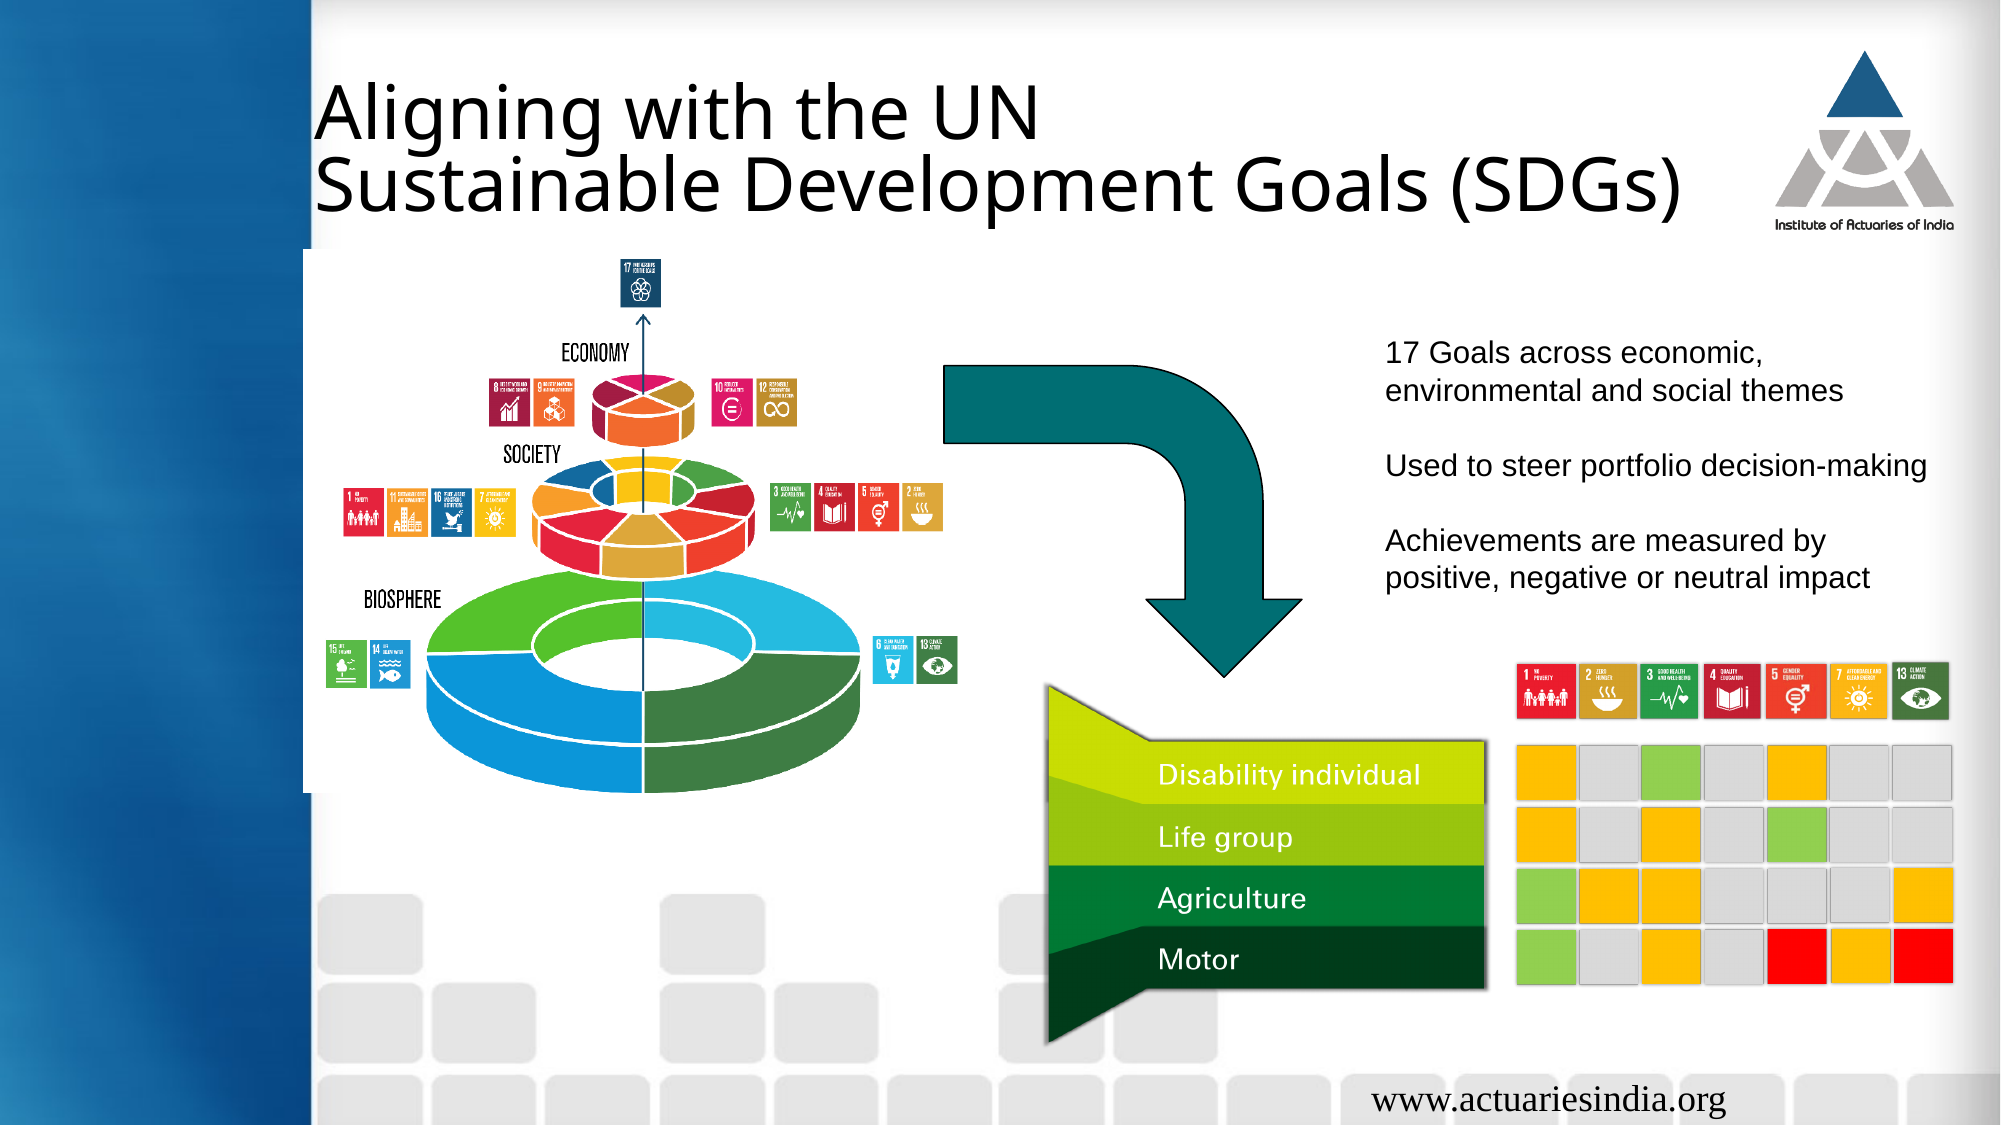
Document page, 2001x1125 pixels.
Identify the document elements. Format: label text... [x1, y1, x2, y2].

text_box [969, 365, 1302, 656]
text_box Aligning with the UN Sustainable Development Goals (SDGs) [300, 74, 1750, 203]
text_box www.actuariesindia.org [1356, 1066, 1832, 1125]
text_box 17 Goals across economic, environmental and social themes Used to steer portfolio decision-making Achievements are measured by positive, negative or neutral impact [1370, 325, 1960, 609]
picture [0, 0, 2001, 1125]
